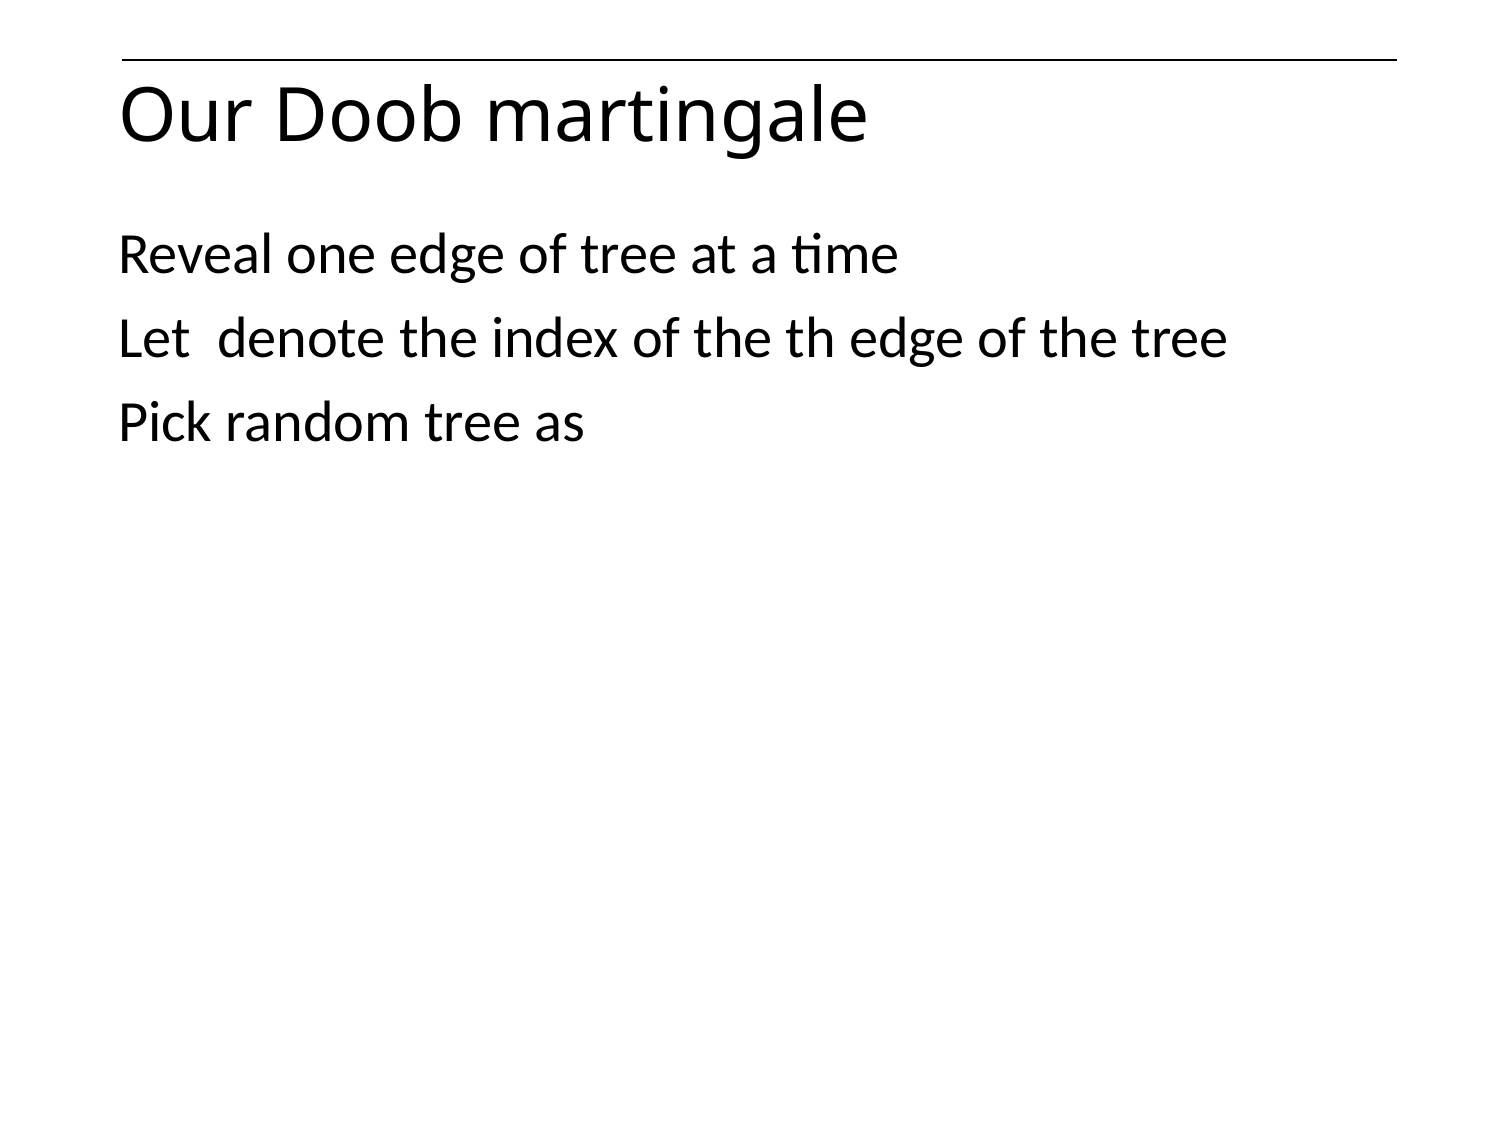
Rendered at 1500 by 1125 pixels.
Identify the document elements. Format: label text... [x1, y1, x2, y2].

title Our Doob martingale [103, 8, 1397, 226]
